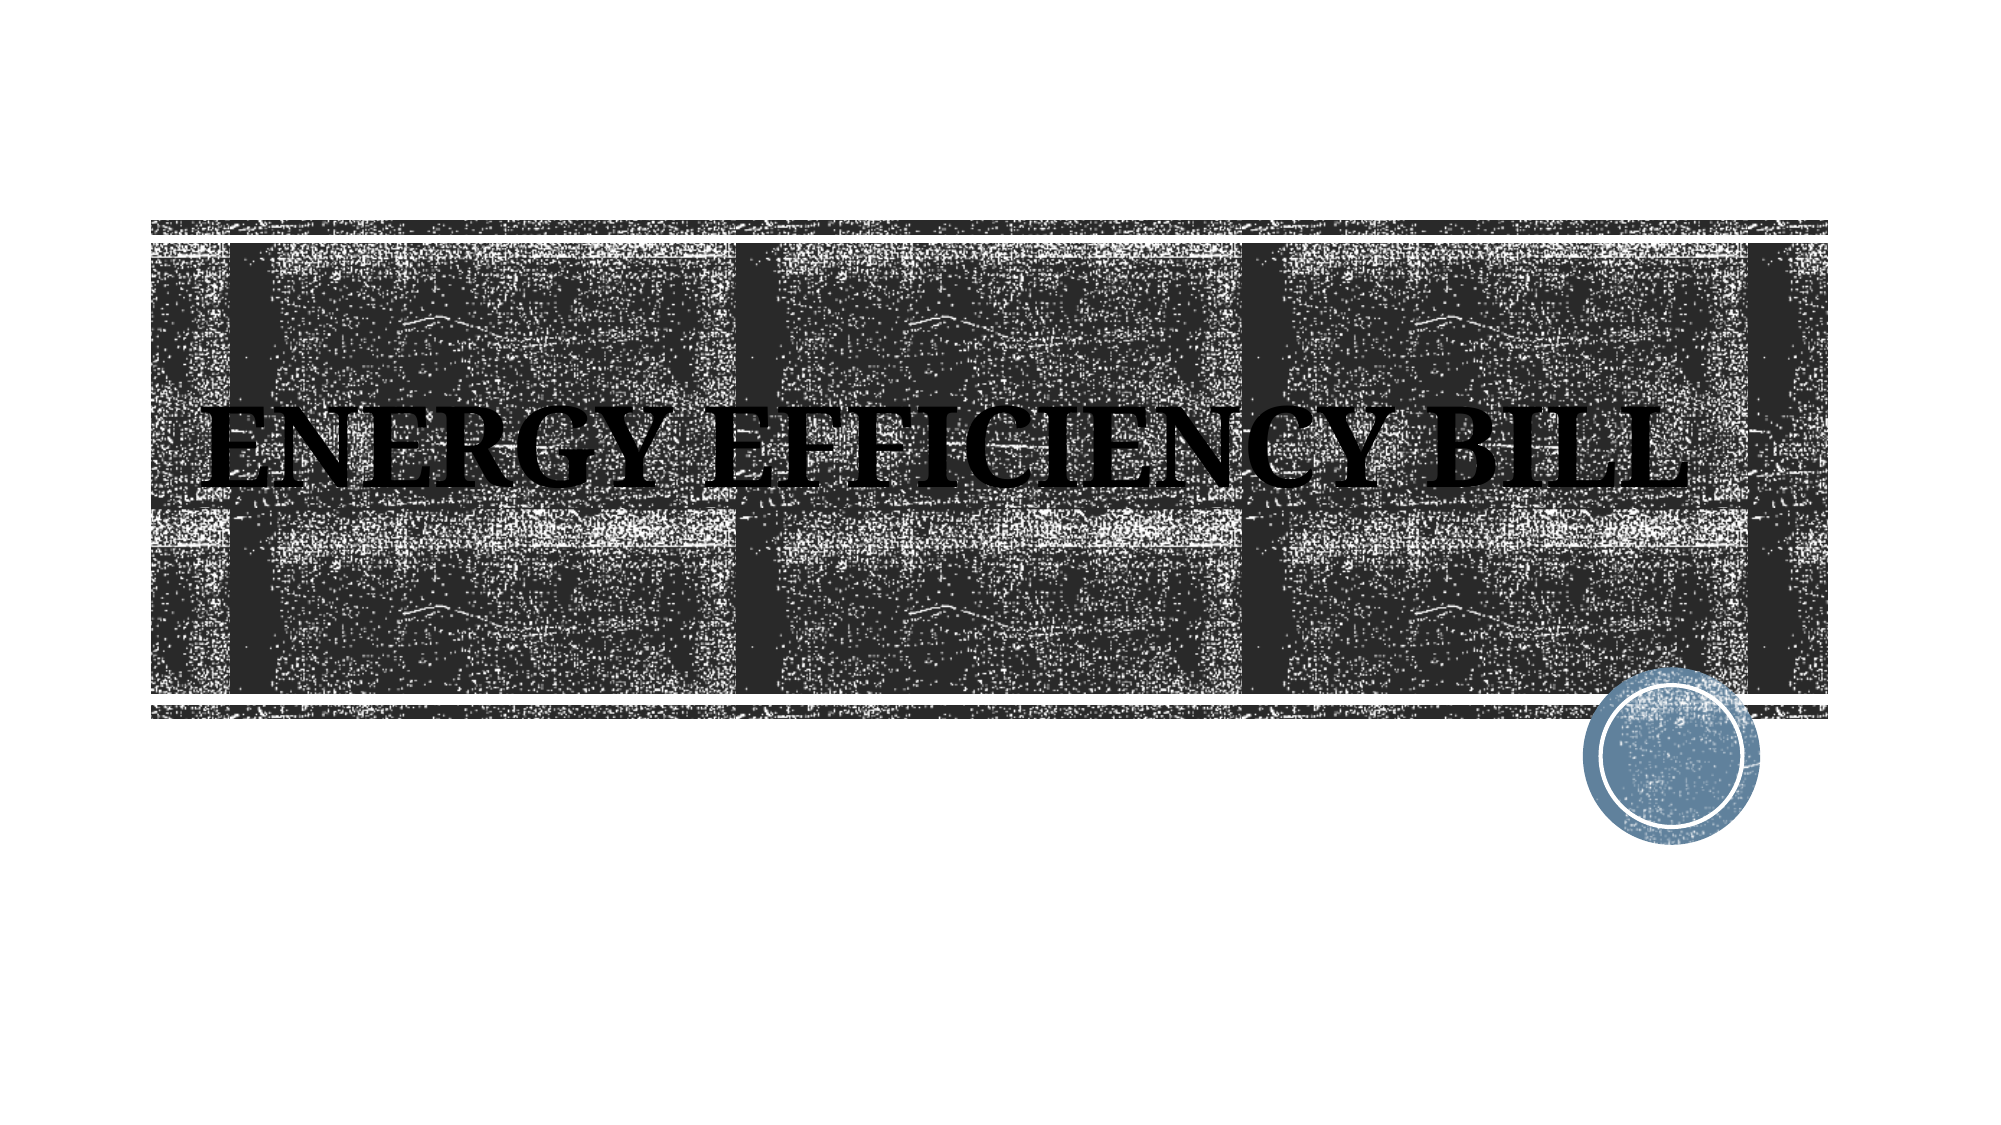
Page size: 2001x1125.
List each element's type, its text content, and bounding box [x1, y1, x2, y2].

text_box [151, 705, 1598, 719]
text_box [151, 220, 1828, 235]
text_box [1745, 705, 1828, 719]
title ENERGY EFFICIENCY BILL [183, 313, 1978, 592]
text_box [151, 243, 1828, 694]
